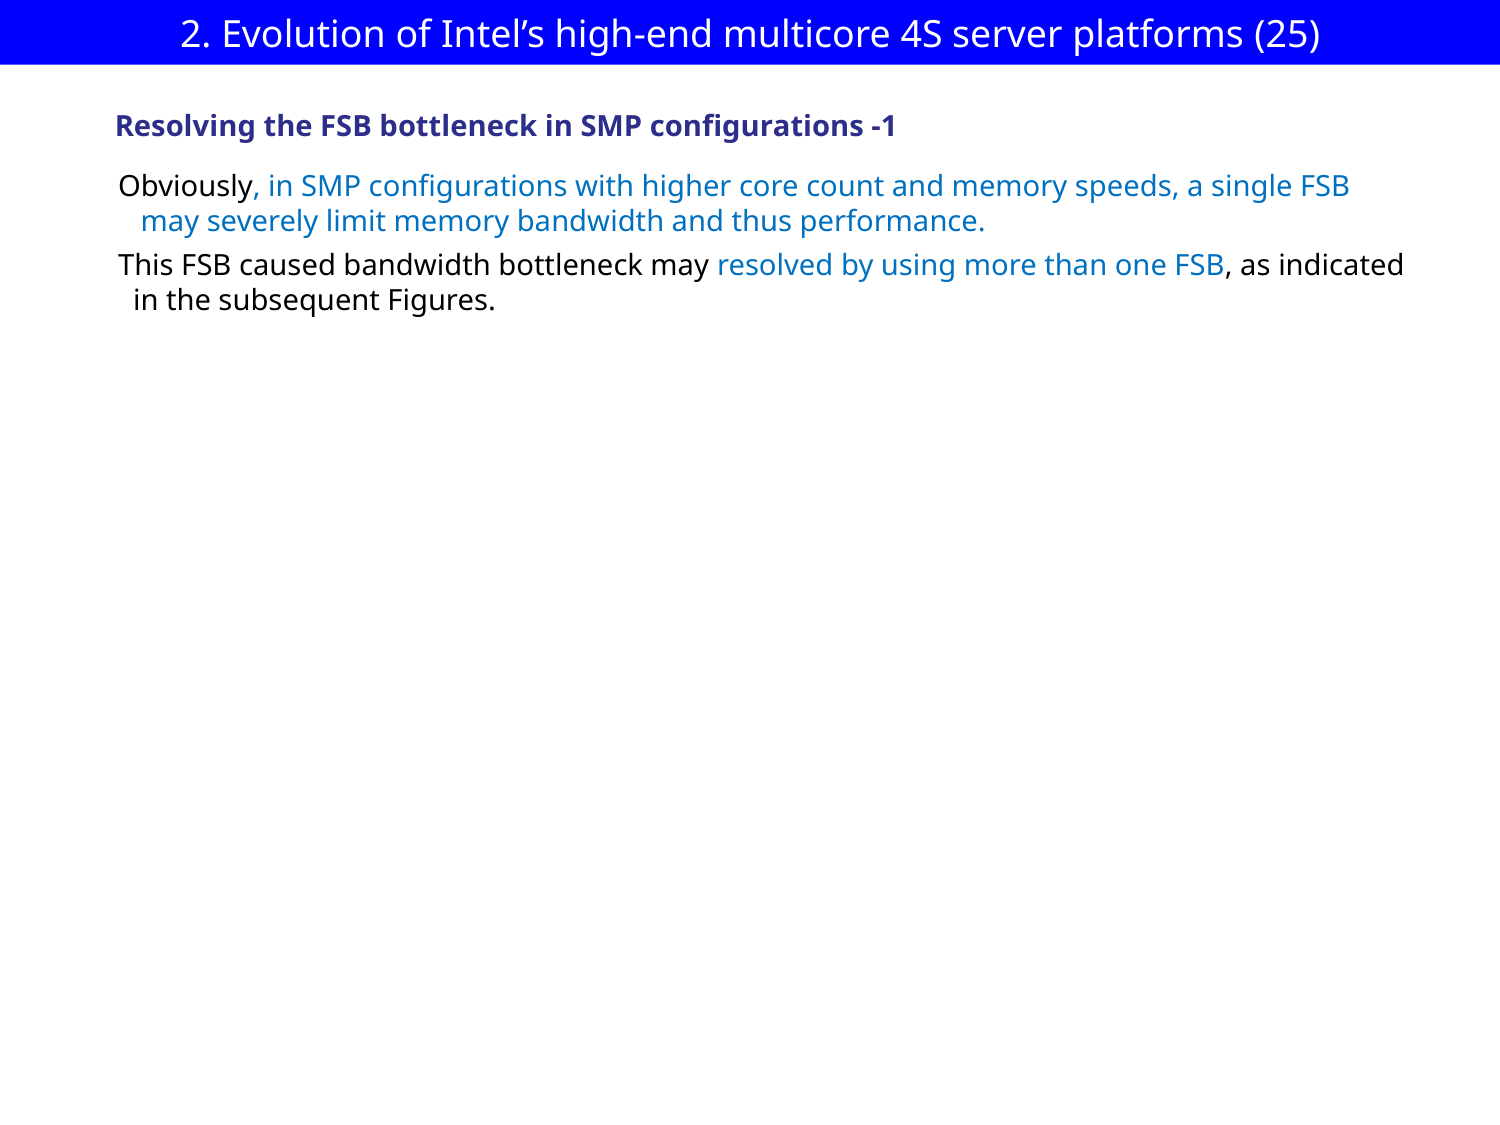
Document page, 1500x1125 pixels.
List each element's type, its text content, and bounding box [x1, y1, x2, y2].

text_box Obviously, in SMP configurations with higher core count and memory speeds, a single FSB may severely limit memory bandwidth and thus performance. This FSB caused bandwidth bottleneck may resolved by using more than one FSB, as indicated in the subsequent Figures. [103, 160, 1420, 324]
text_box Resolving the FSB bottleneck in SMP configurations -1 [100, 99, 921, 150]
title 2. Evolution of Intel’s high-end multicore 4S server platforms (25) [0, 0, 1500, 65]
